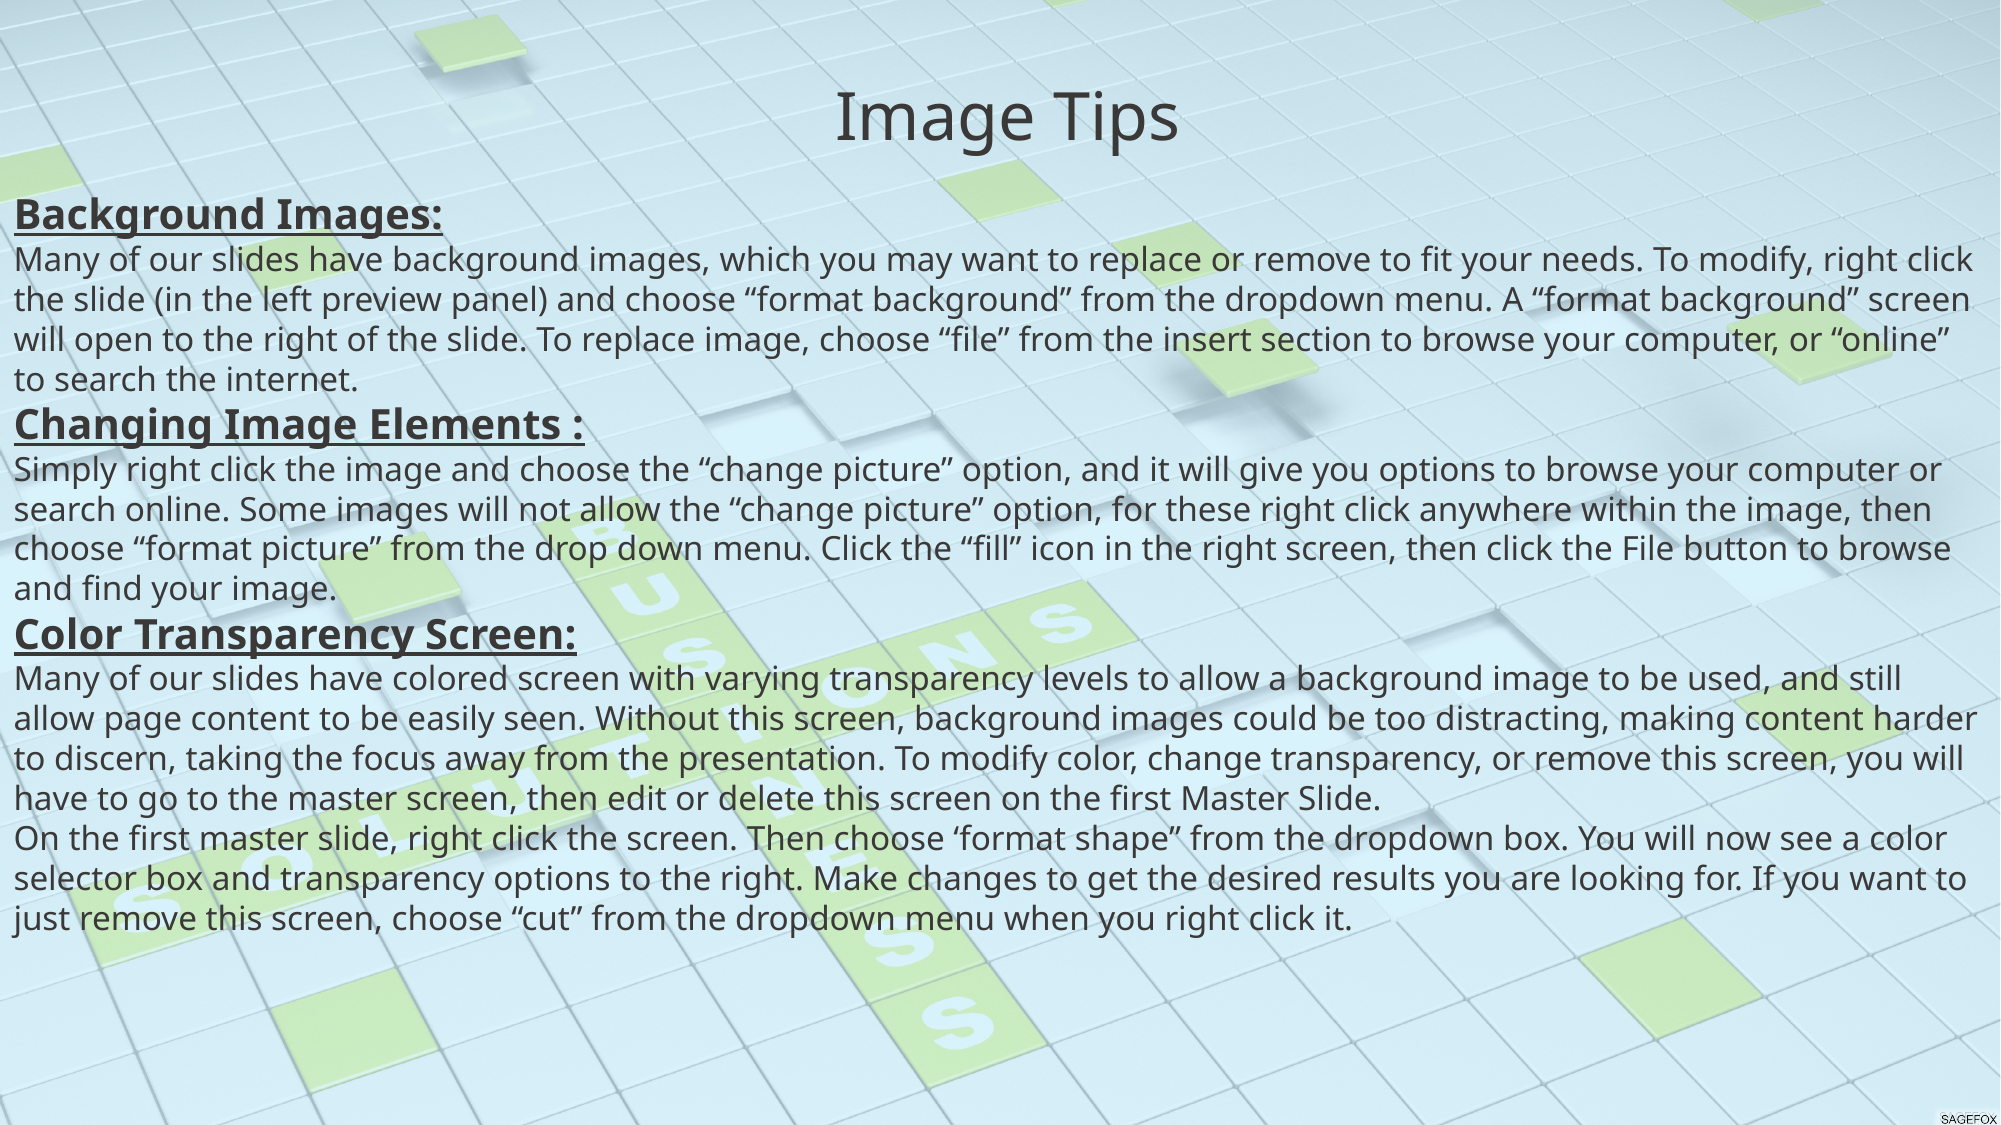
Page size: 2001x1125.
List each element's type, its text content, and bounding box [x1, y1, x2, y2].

picture [1938, 1114, 1999, 1125]
text_box Background Images: Many of our slides have background images, which you may want to replace or remove to fit your needs. To modify, right click the slide (in the left preview panel) and choose “format background” from the dropdown menu. A “format background” screen will open to the right of the slide. To replace image, choose “file” from the insert section to browse your computer, or “online” to search the internet. Changing Image Elements : Simply right click the image and choose the “change picture” option, and it will give you options to browse your computer or search online. Some images will not allow the “change picture” option, for these right click anywhere within the image, then choose “format picture” from the drop down menu. Click the “fill” icon in the right screen, then click the File button to browse and find your image. Color Transparency Screen: Many of our slides have colored screen with varying transparency levels to allow a background image to be used, and still allow page content to be easily seen. Without this screen, background images could be too distracting, making content harder to discern, taking the focus away from the presentation. To modify color, change transparency, or remove this screen, you will have to go to the master screen, then edit or delete this screen on the first Master Slide. On the first master slide, right click the screen. Then choose ‘format shape” from the dropdown box. You will now see a color selector box and transparency options to the right. Make changes to get the desired results you are looking for. If you want to just remove this screen, choose “cut” from the dropdown menu when you right click it. [0, 0, 2000, 1125]
title Image Tips [597, 59, 1420, 177]
